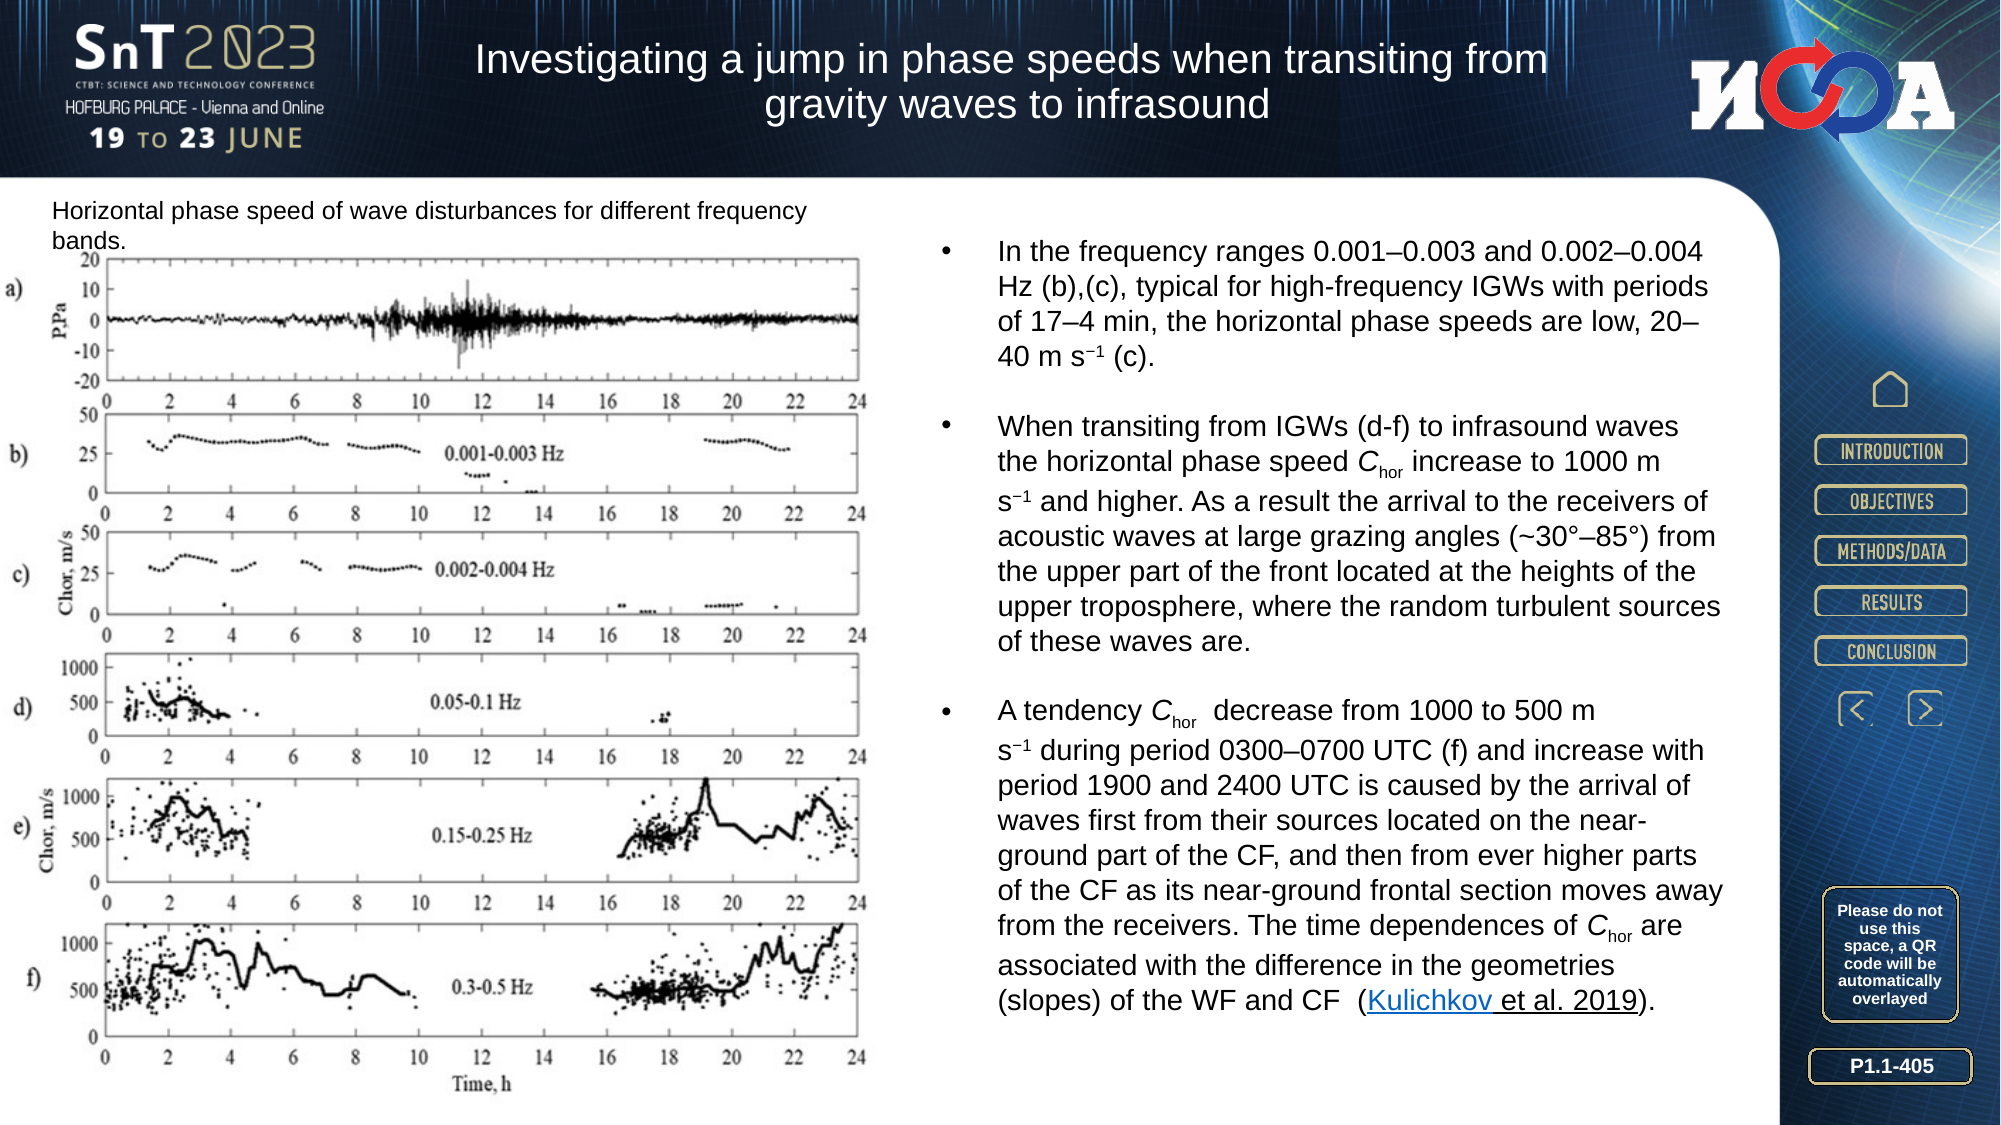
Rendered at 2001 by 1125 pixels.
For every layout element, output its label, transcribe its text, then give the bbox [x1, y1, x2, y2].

text_box Horizontal phase speed of wave disturbances for different frequency bands. [37, 187, 904, 249]
text_box P1.1-405 [1824, 1047, 1960, 1086]
picture [0, 0, 2001, 1125]
text_box Investigating a jump in phase speeds when transiting from gravity waves to infrasound [359, 43, 1676, 136]
text_box In the frequency ranges 0.001–0.003 and 0.002–0.004 Hz (b),(c), typical for high-frequency IGWs with periods of 17–4 min, the horizontal phase speeds are low, 20–40 m s−1 (c). When transiting from IGWs (d-f) to infrasound waves the horizontal phase speed Chor increase to 1000 m s−1 and higher. As a result the arrival to the receivers of acoustic waves at large grazing angles (~30°–85°) from the upper part of the front located at the heights of the upper troposphere, where the random turbulent sources of these waves are. A tendency Chor decrease from 1000 to 500 m s−1 during period 0300–0700 UTC (f) and increase with period 1900 and 2400 UTC is caused by the arrival of waves first from their sources located on the near-ground part of the CF, and then from ever higher parts of the CF as its near-ground frontal section moves away from the receivers. The time dependences of Chor are associated with the difference in the geometries (slopes) of the WF and CF (Kulichkov et al. 2019). [926, 225, 1740, 1064]
text_box Please do not use this space, a QR code will be automatically overlayed [1821, 894, 1959, 1017]
